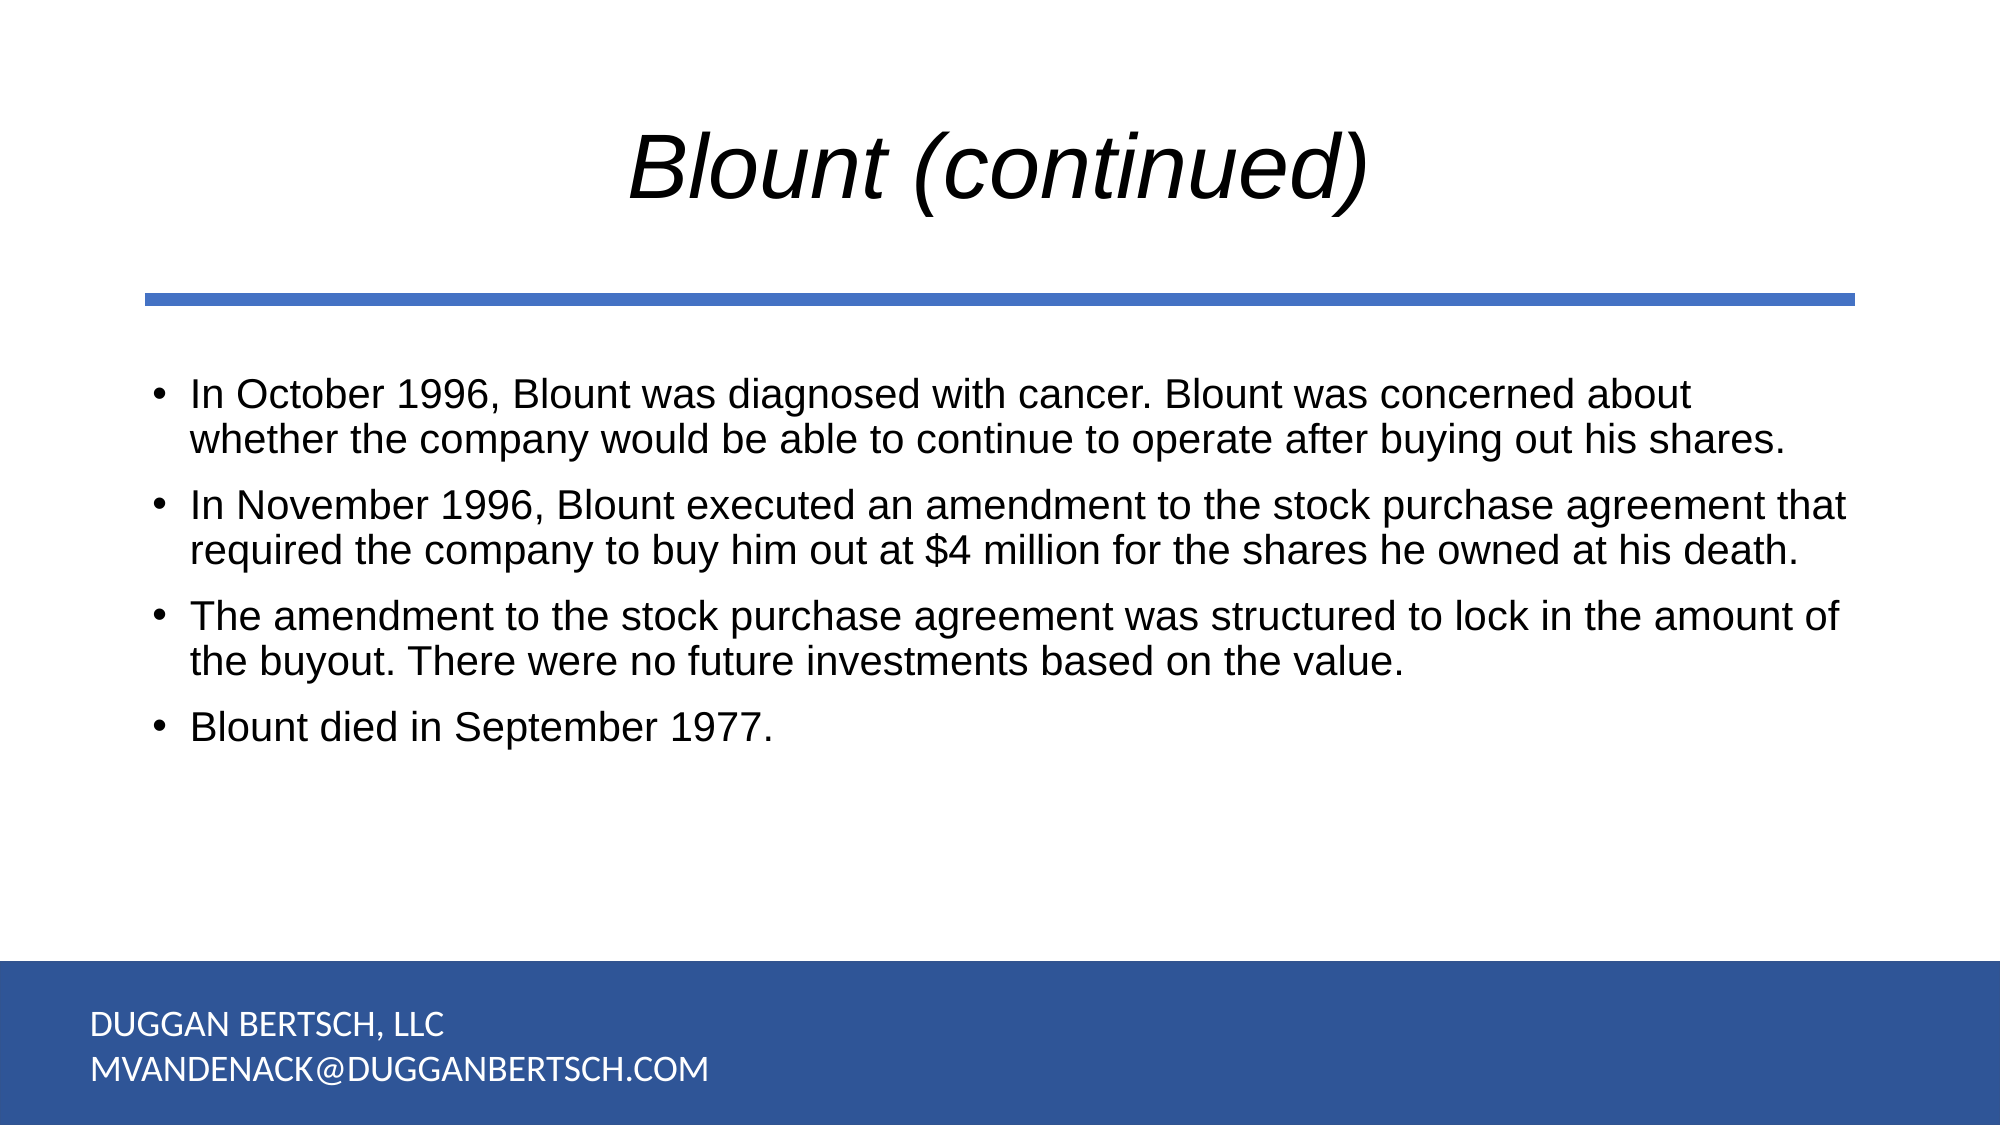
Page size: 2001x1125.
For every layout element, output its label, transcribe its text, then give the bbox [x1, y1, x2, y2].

title Blount (continued) [137, 59, 1863, 278]
list In October 1996, Blount was diagnosed with cancer. Blount was concerned about whether the company would be able to continue to operate after buying out his shares. In November 1996, Blount executed an amendment to the stock purchase agreement that required the company to buy him out at $4 million for the shares he owned at his death. The amendment to the stock purchase agreement was structured to lock in the amount of the buyout. There were no future investments based on the value. Blount died in September 1977. [137, 299, 1863, 961]
text_box DUGGAN BERTSCH, LLC MVANDENACK@DUGGANBERTSCH.COM [0, 961, 2000, 1125]
